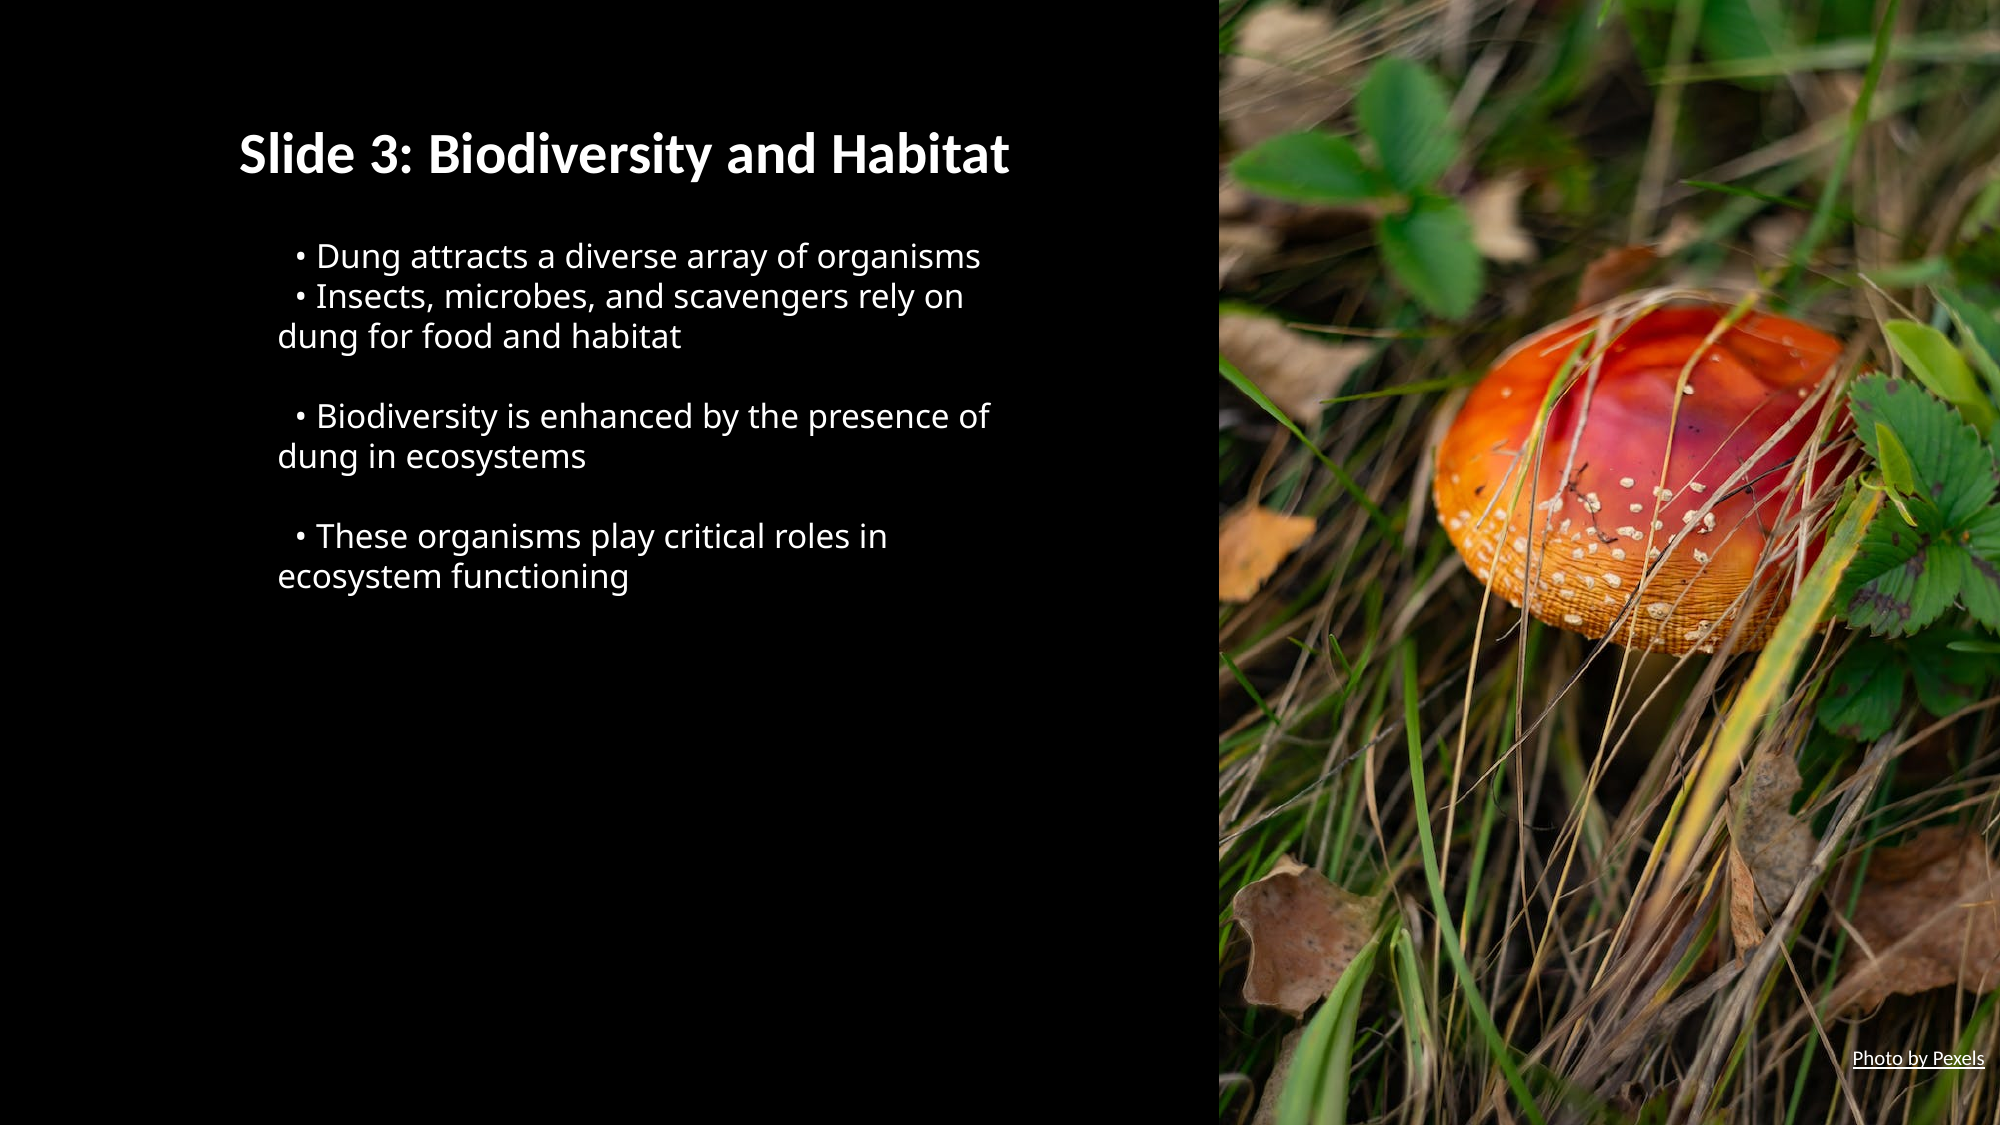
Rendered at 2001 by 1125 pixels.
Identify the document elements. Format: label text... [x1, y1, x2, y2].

text_box • These organisms play critical roles in ecosystem functioning [262, 517, 1013, 593]
text_box • Biodiversity is enhanced by the presence of dung in ecosystems [262, 397, 1013, 473]
text_box Slide 3: Biodiversity and Habitat [225, 112, 1219, 188]
text_box • Dung attracts a diverse array of organisms [262, 217, 1013, 277]
picture [1219, 0, 2000, 1125]
text_box • Insects, microbes, and scavengers rely on dung for food and habitat [262, 277, 1013, 353]
